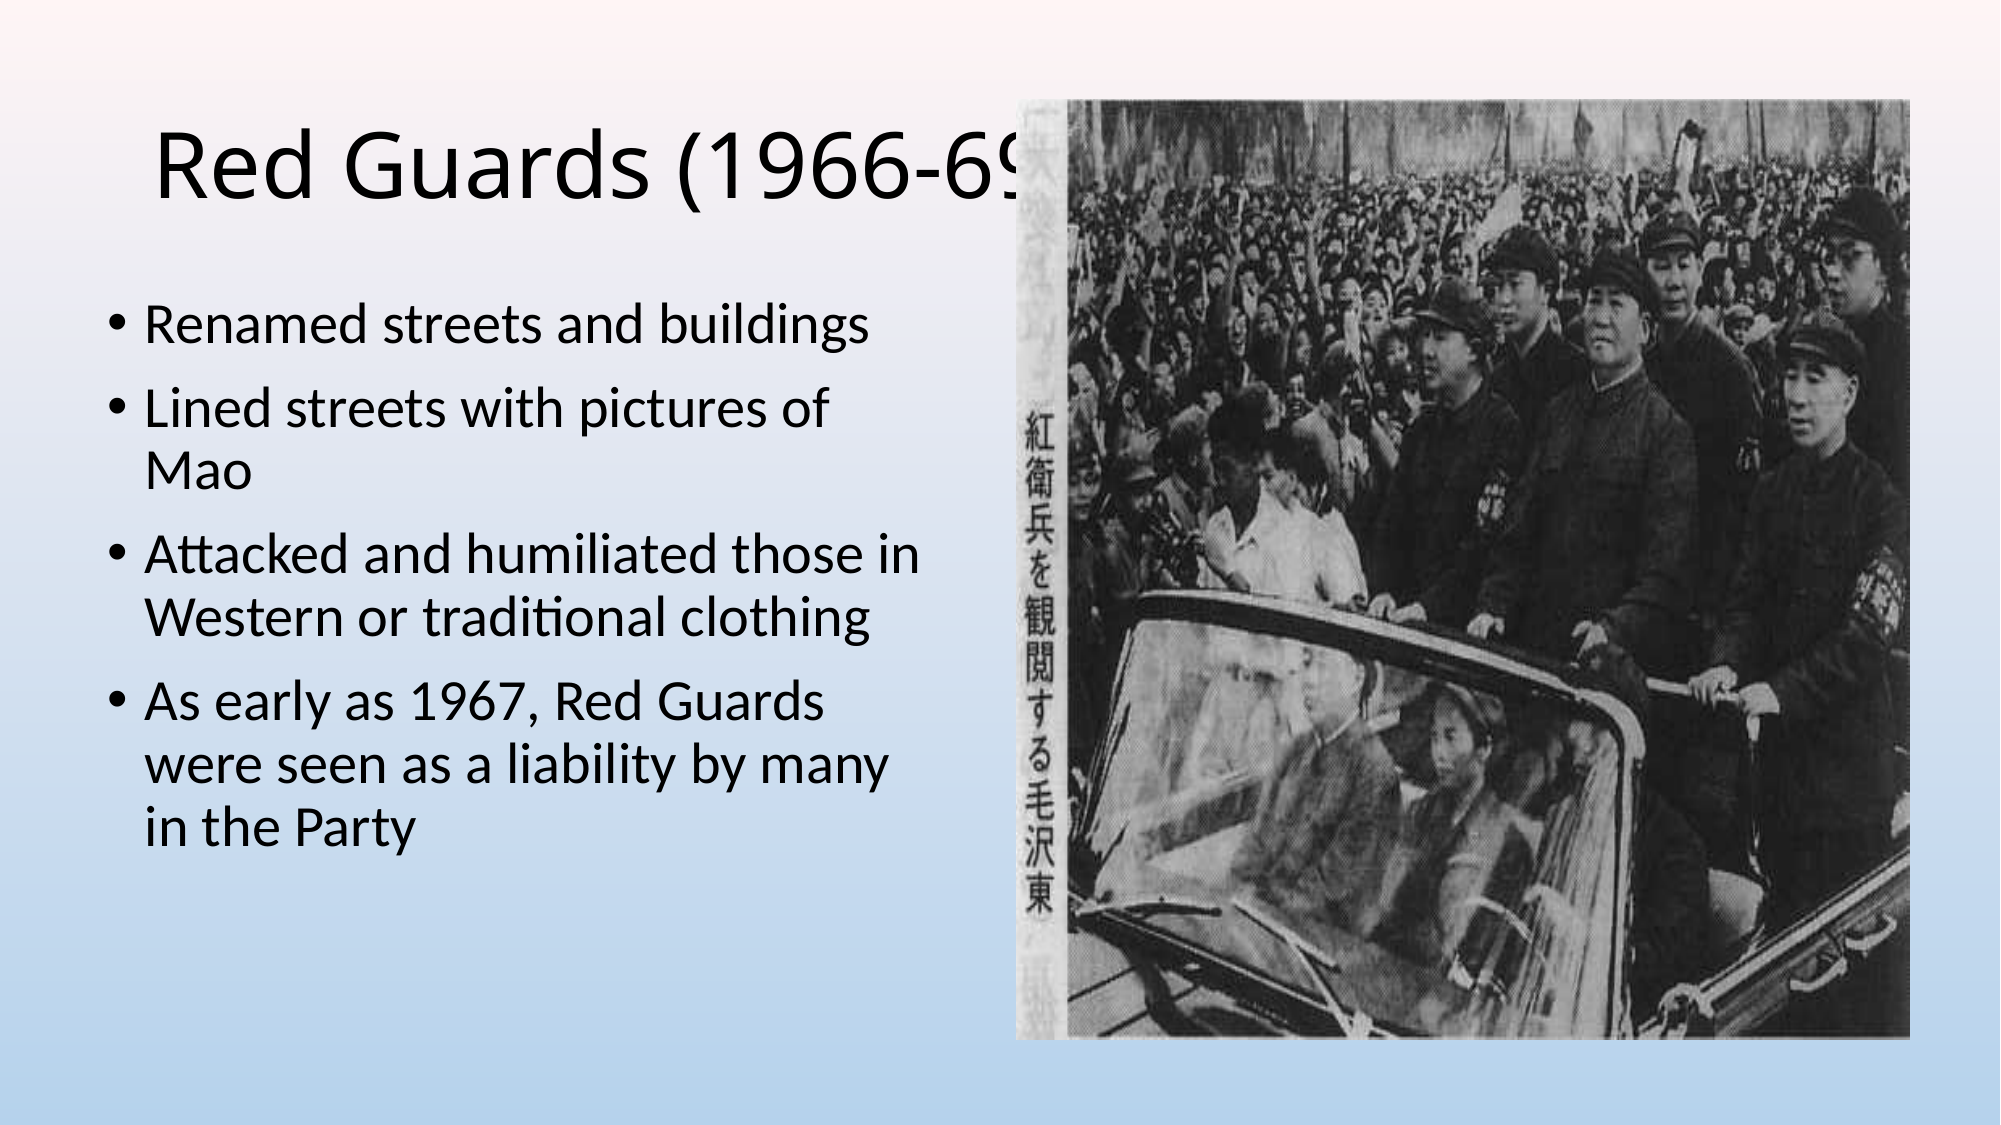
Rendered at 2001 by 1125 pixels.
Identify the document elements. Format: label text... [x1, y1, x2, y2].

picture [1016, 99, 1910, 1040]
title Red Guards (1966-69) [137, 59, 1863, 278]
list Renamed streets and buildings Lined streets with pictures of Mao Attacked and humiliated those in Western or traditional clothing As early as 1967, Red Guards were seen as a liability by many in the Party [92, 285, 944, 1000]
